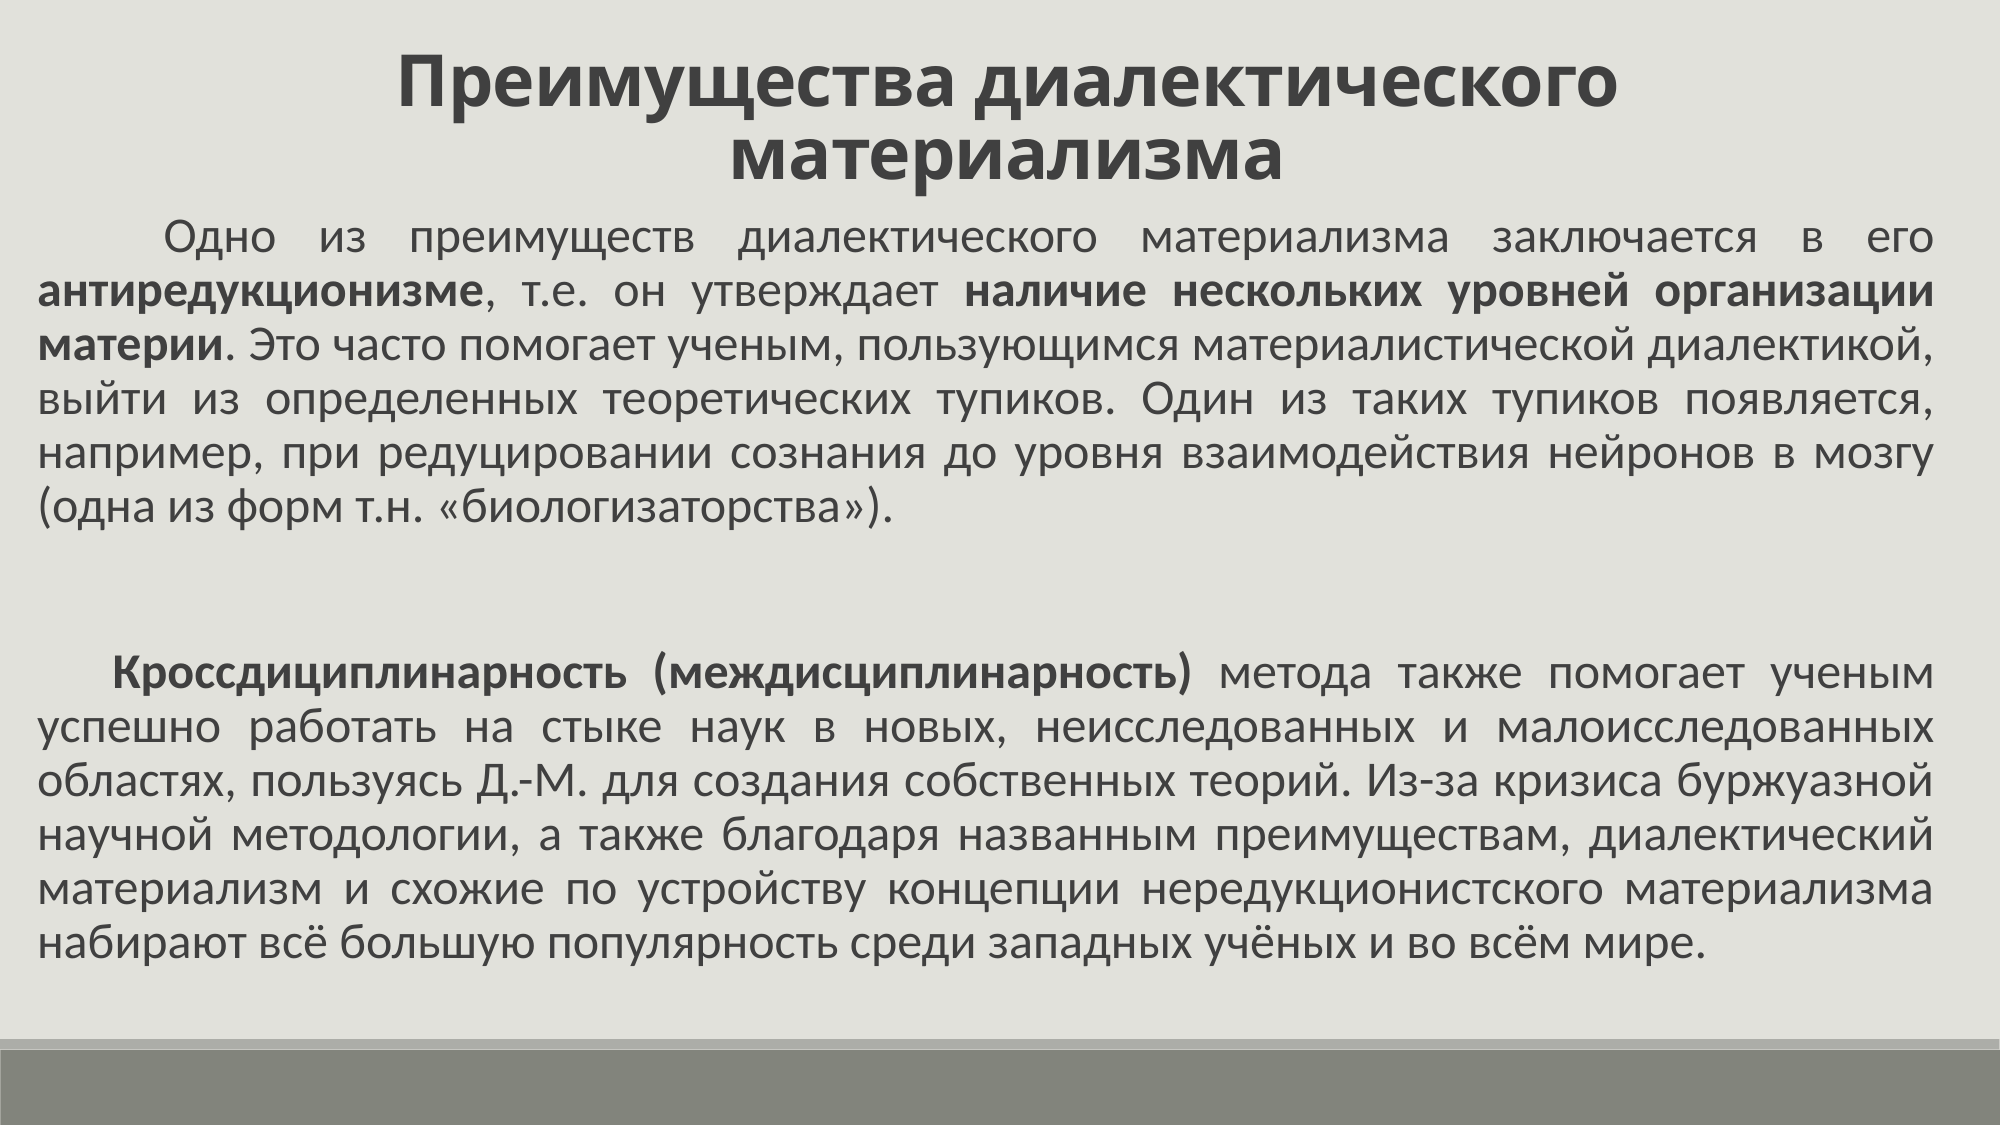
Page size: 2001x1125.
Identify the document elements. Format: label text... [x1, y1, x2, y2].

list Одно из преимуществ диалектического материализма заключается в его антиредукционизме, т.е. он утверждает наличие нескольких уровней организации материи. Это часто помогает ученым, пользующимся материалистической диалектикой, выйти из определенных теоретических тупиков. Один из таких тупиков появляется, например, при редуцировании сознания до уровня взаимодействия нейронов в мозгу (одна из форм т.н. «биологизаторства»). Кроссдициплинарность (междисциплинарность) метода также помогает ученым успешно работать на стыке наук в новых, неисследованных и малоисследованных областях, пользуясь Д.-М. для создания собственных теорий. Из-за кризиса буржуазной научной методологии, а также благодаря названным преимуществам, диалектический материализм и схожие по устройству концепции нередукционистского материализма набирают всё большую популярность среди западных учёных и во всём мире. [22, 201, 1936, 862]
title Преимущества диалектического материализма [182, 36, 1833, 201]
